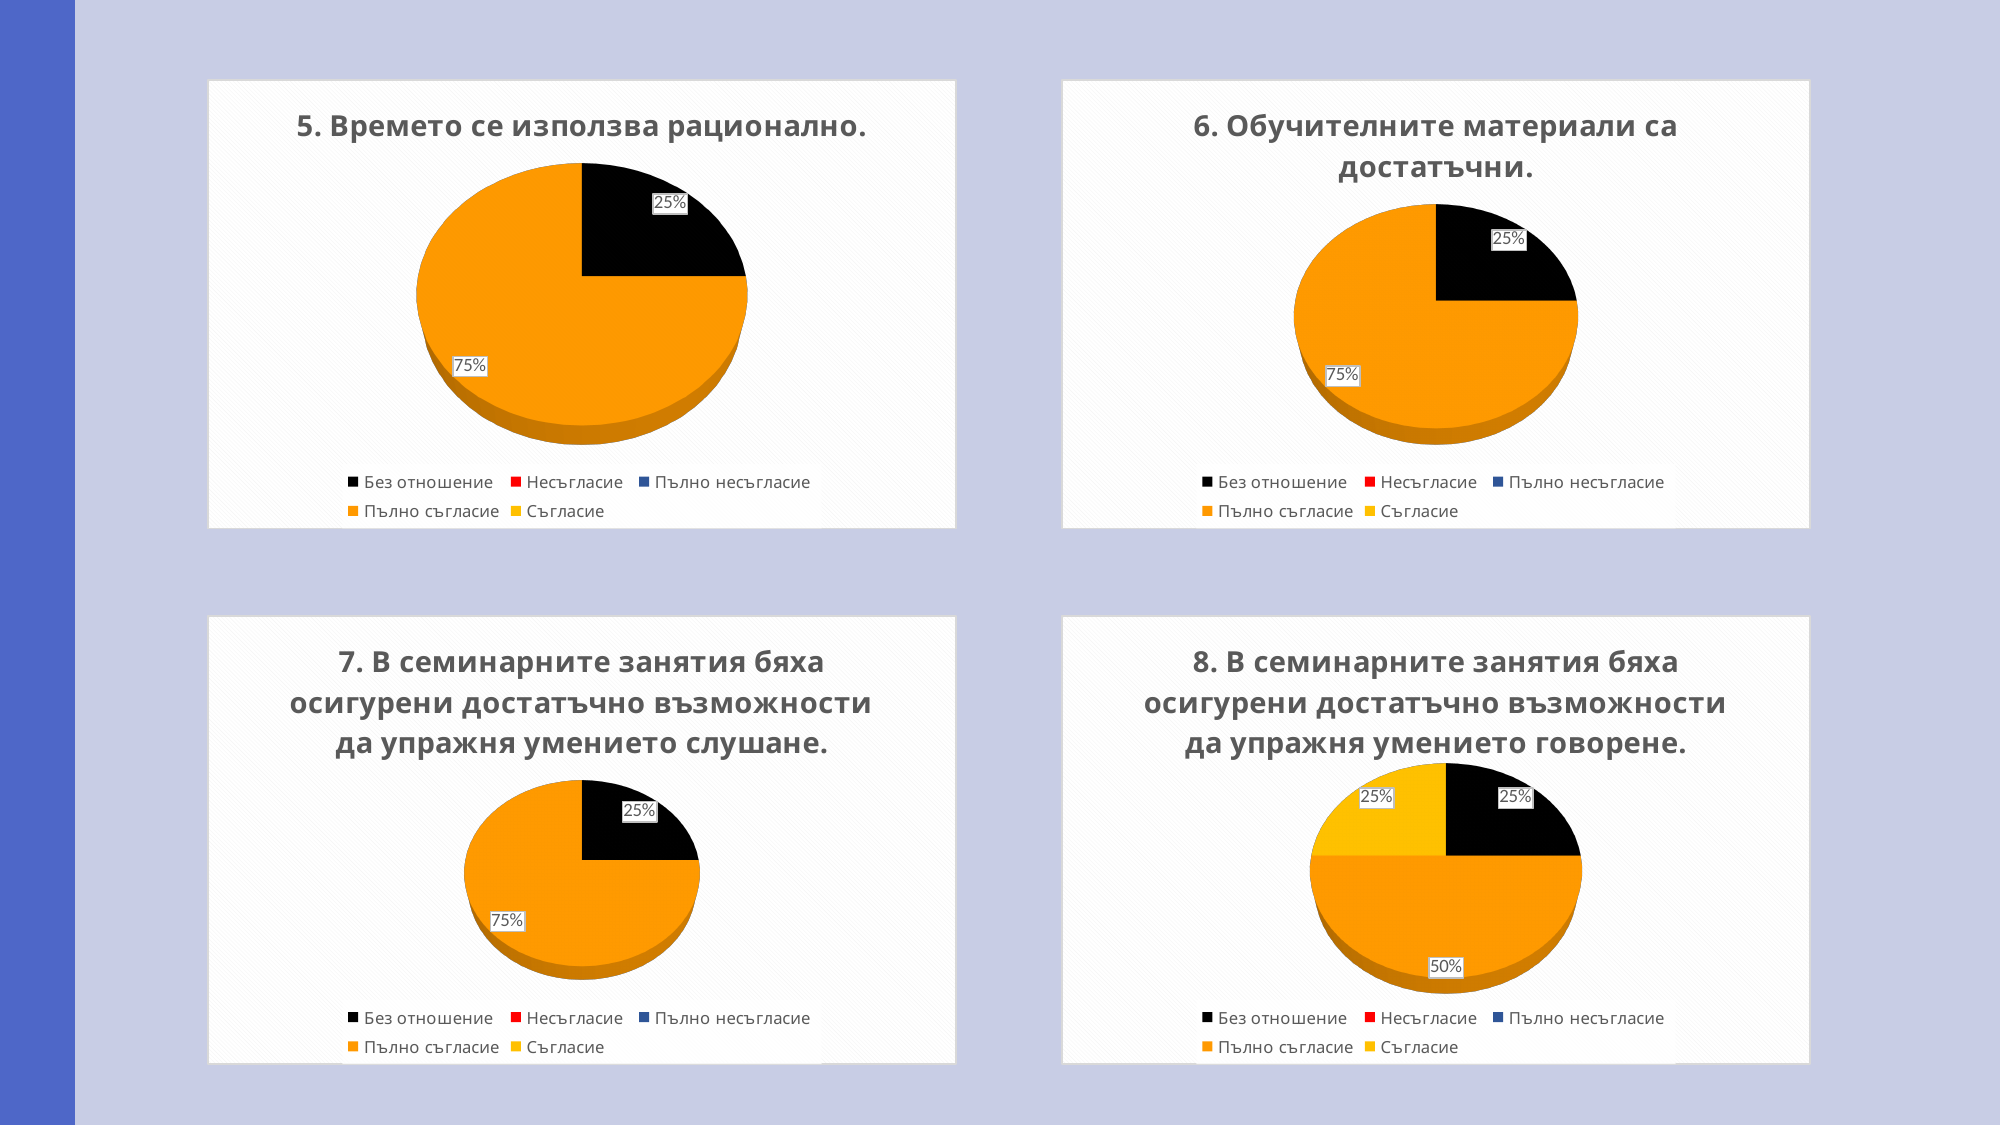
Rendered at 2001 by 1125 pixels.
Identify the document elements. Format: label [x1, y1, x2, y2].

chart [206, 79, 958, 530]
chart [1060, 614, 1812, 1066]
chart [206, 614, 958, 1066]
chart [1060, 79, 1812, 530]
title [102, 50, 2000, 189]
